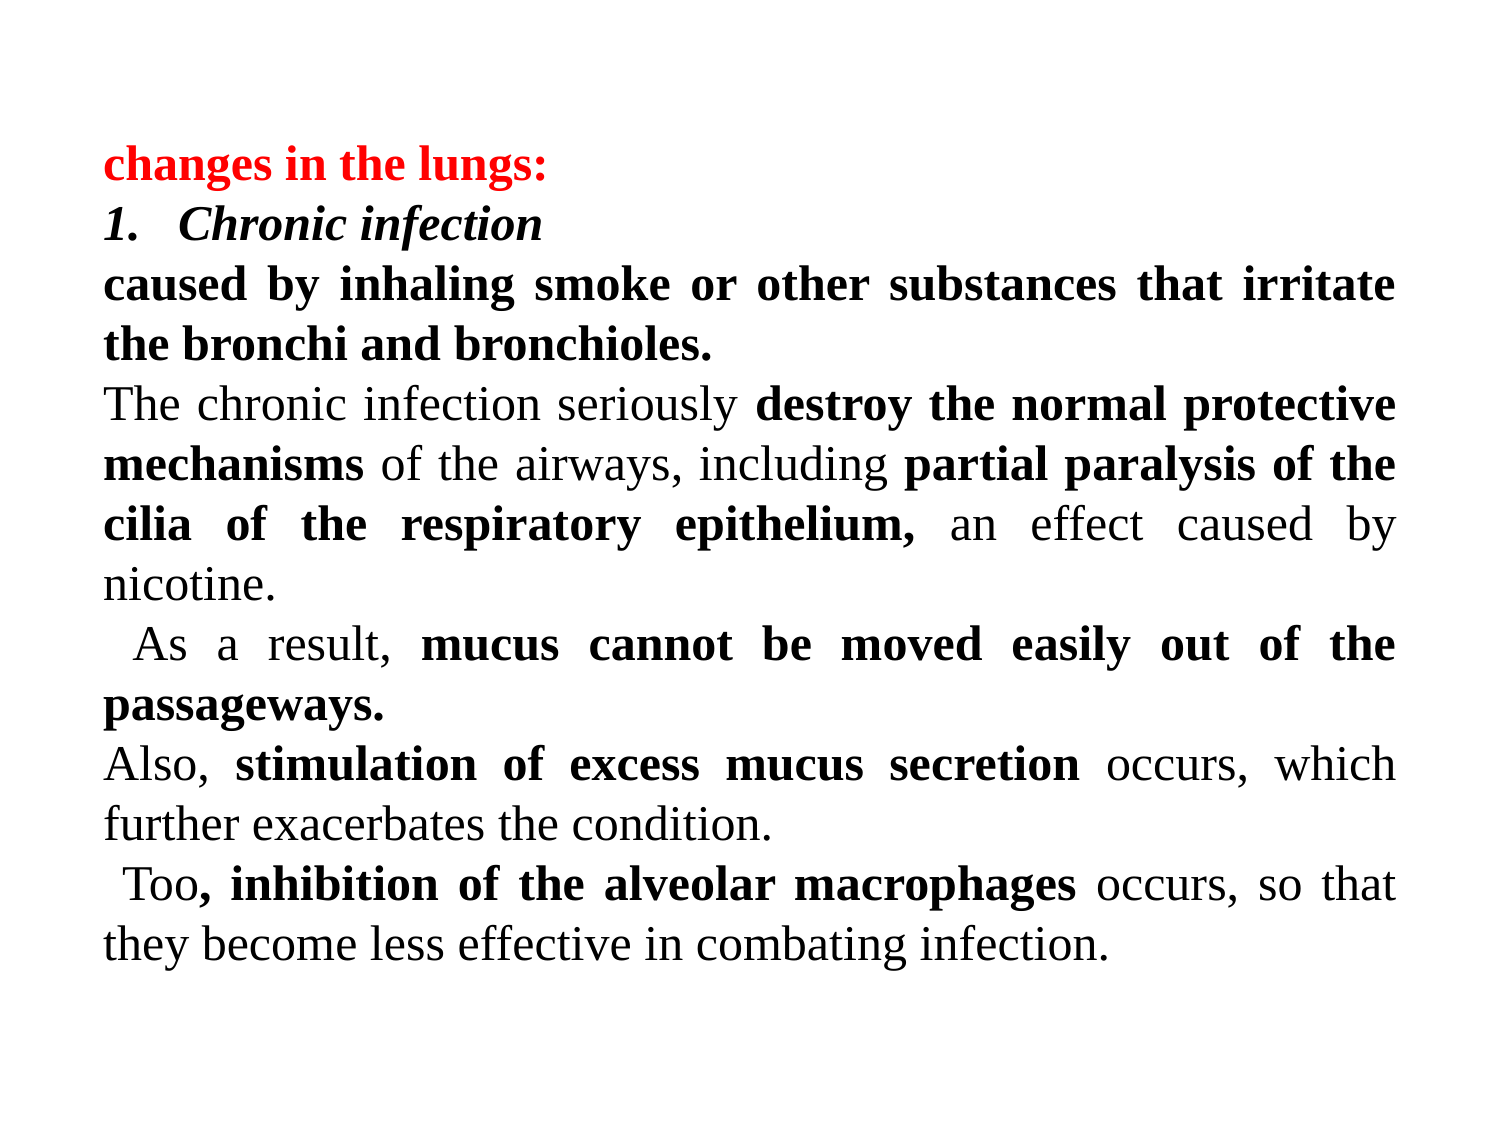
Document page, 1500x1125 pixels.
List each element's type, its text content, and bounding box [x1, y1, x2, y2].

text_box changes in the lungs: Chronic infection caused by inhaling smoke or other substances that irritate the bronchi and bronchioles. The chronic infection seriously destroy the normal protective mechanisms of the airways, including partial paralysis of the cilia of the respiratory epithelium, an effect caused by nicotine. As a result, mucus cannot be moved easily out of the passageways. Also, stimulation of excess mucus secretion occurs, which further exacerbates the condition. Too, inhibition of the alveolar macrophages occurs, so that they become less effective in combating infection. [88, 123, 1412, 978]
